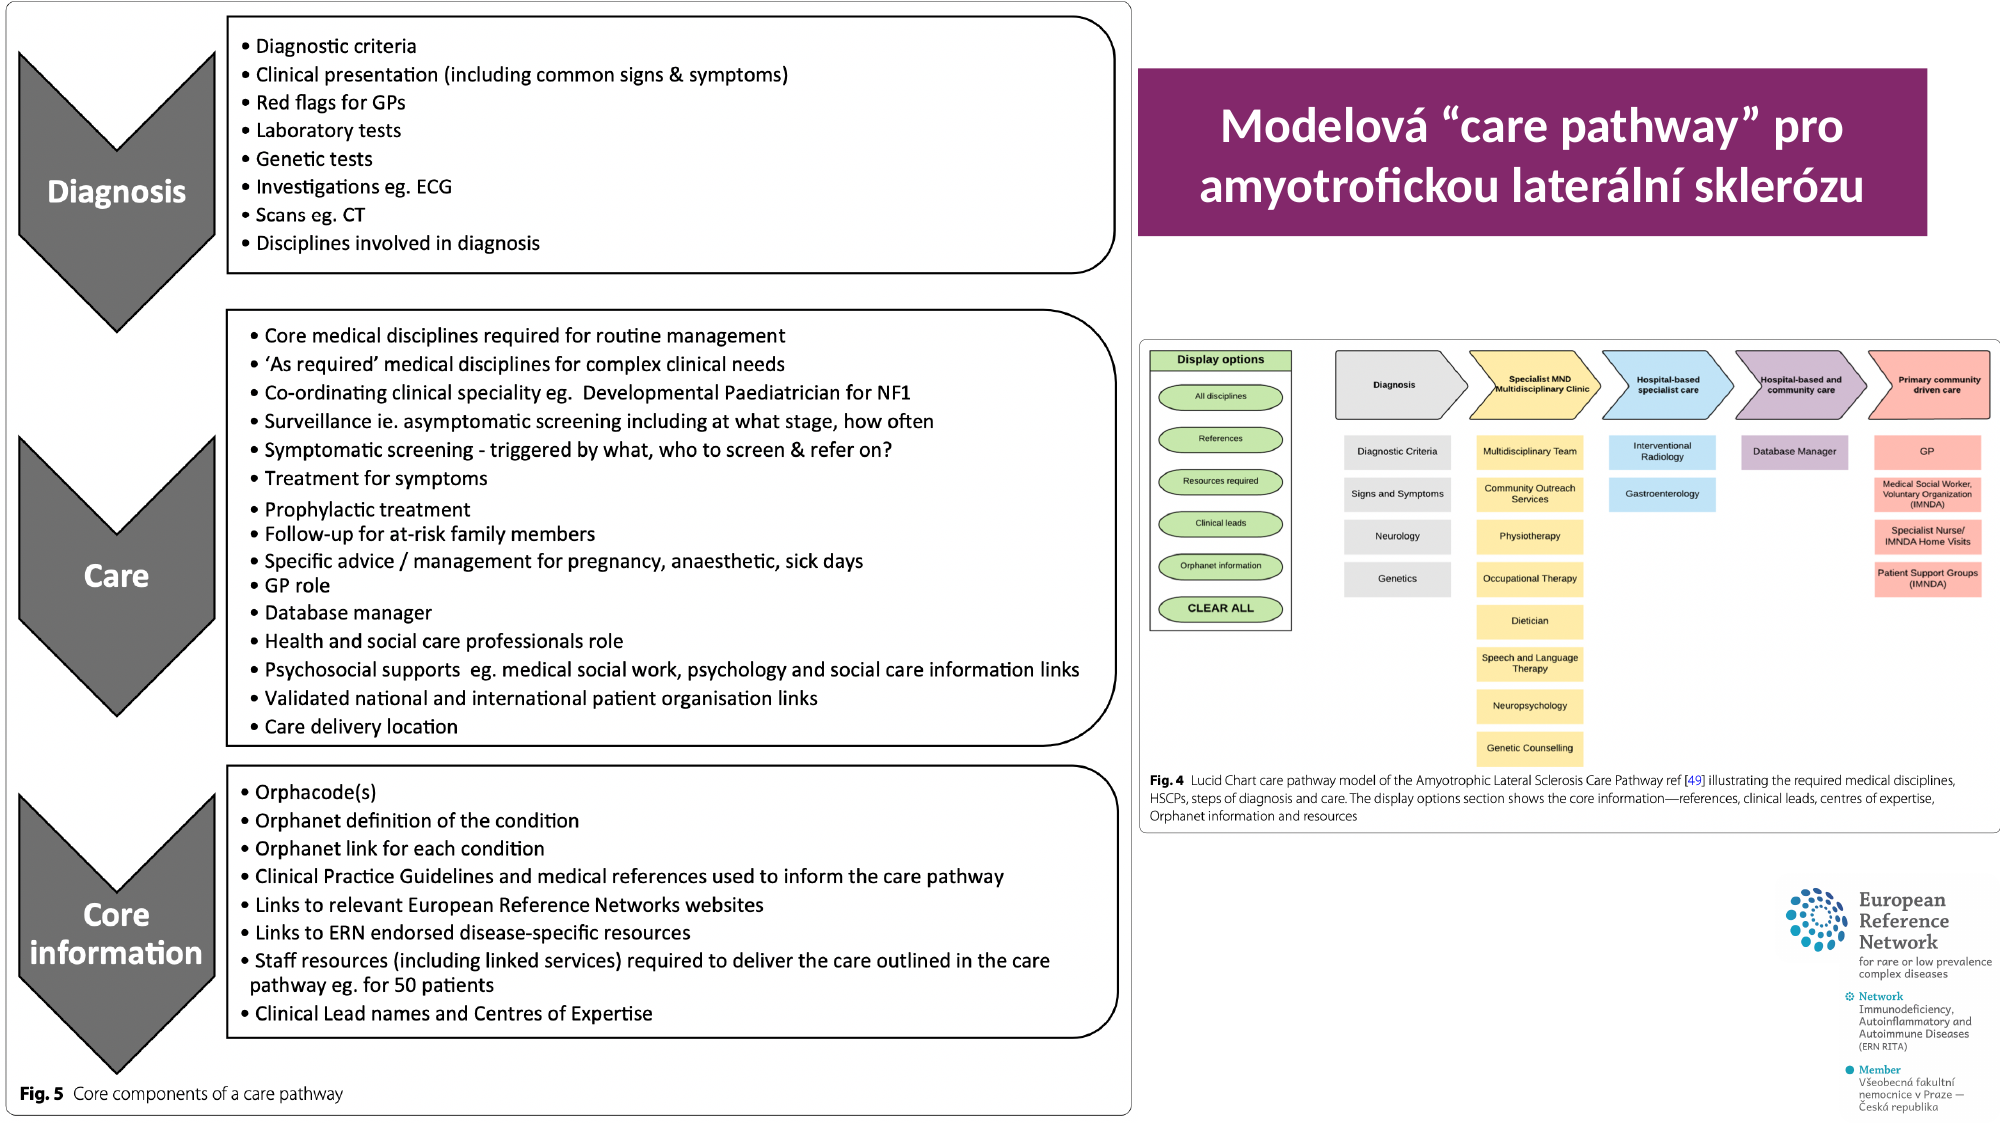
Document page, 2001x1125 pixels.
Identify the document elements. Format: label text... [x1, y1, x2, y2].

text_box Modelová “care pathway” pro amyotrofickou laterální sklerózu [1138, 67, 1928, 237]
picture [0, 0, 2000, 1123]
picture [1775, 873, 2000, 1123]
